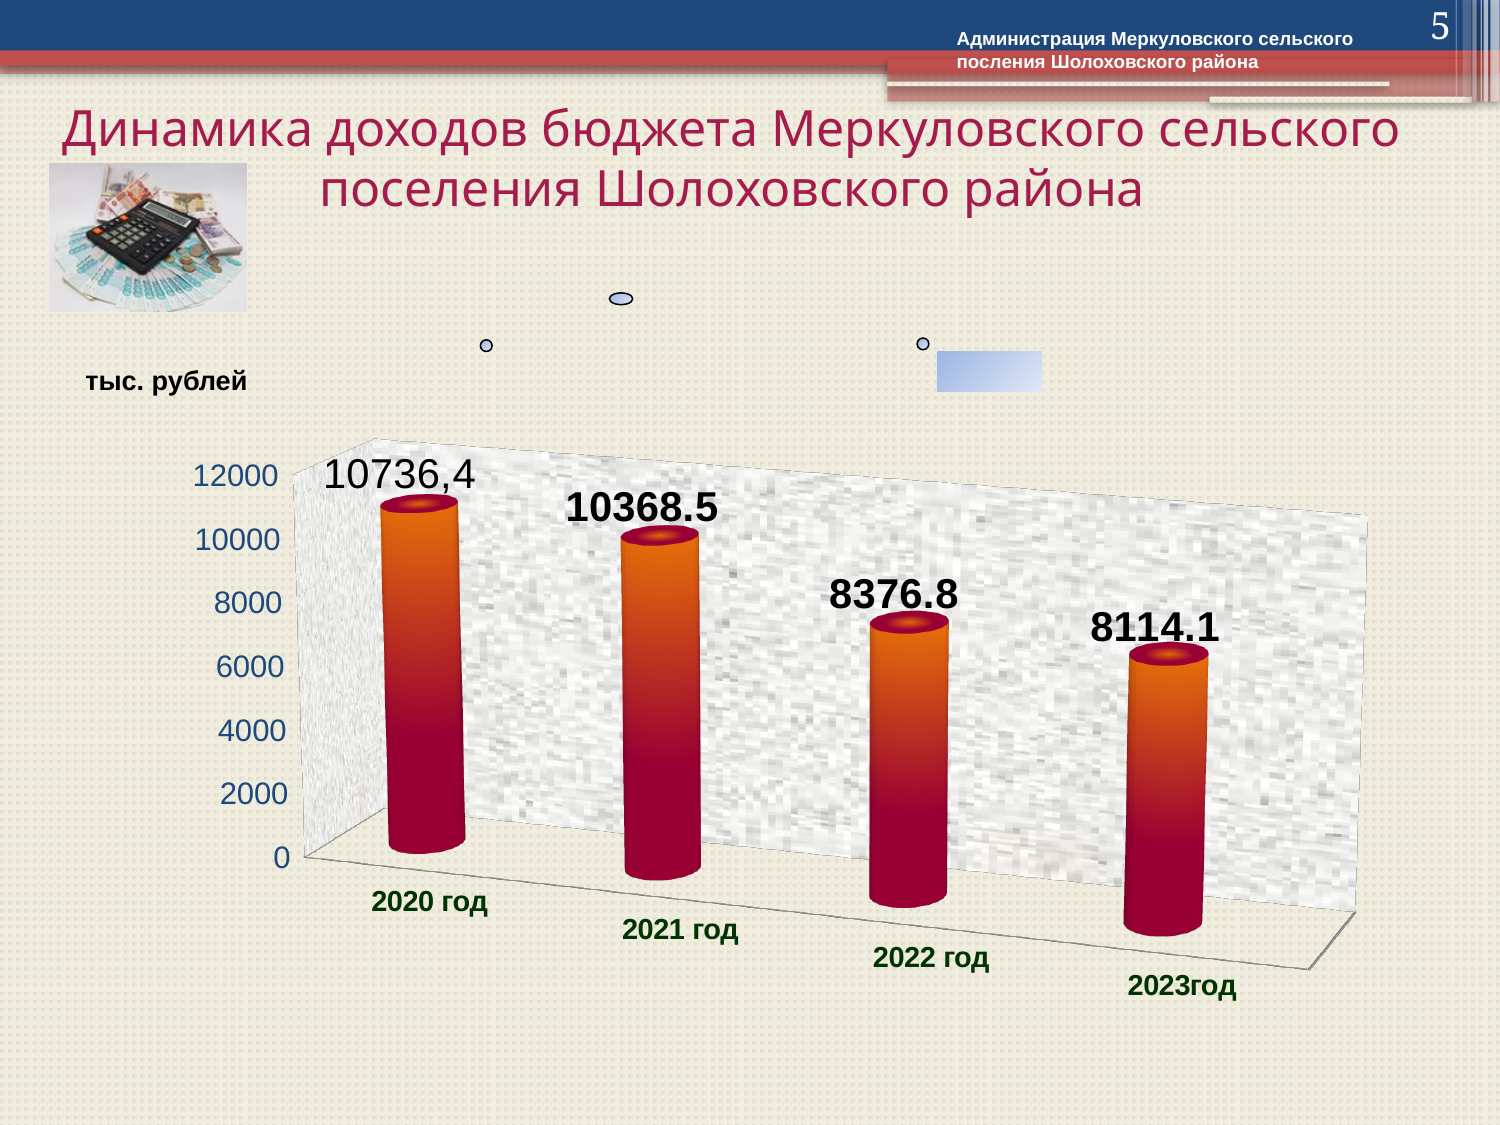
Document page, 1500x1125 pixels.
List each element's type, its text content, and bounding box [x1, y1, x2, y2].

text_box [480, 339, 493, 352]
chart [0, 361, 1484, 1125]
text_box [917, 338, 929, 350]
title Динамика доходов бюджета Меркуловского сельского поселения Шолоховского района [0, 125, 1465, 188]
text_box Администрация Меркуловского сельского посления Шолоховского района [941, 19, 1409, 80]
text_box [609, 292, 633, 305]
picture [48, 163, 247, 313]
text_box [937, 351, 1042, 358]
slide_number 5 [1341, 0, 1466, 61]
